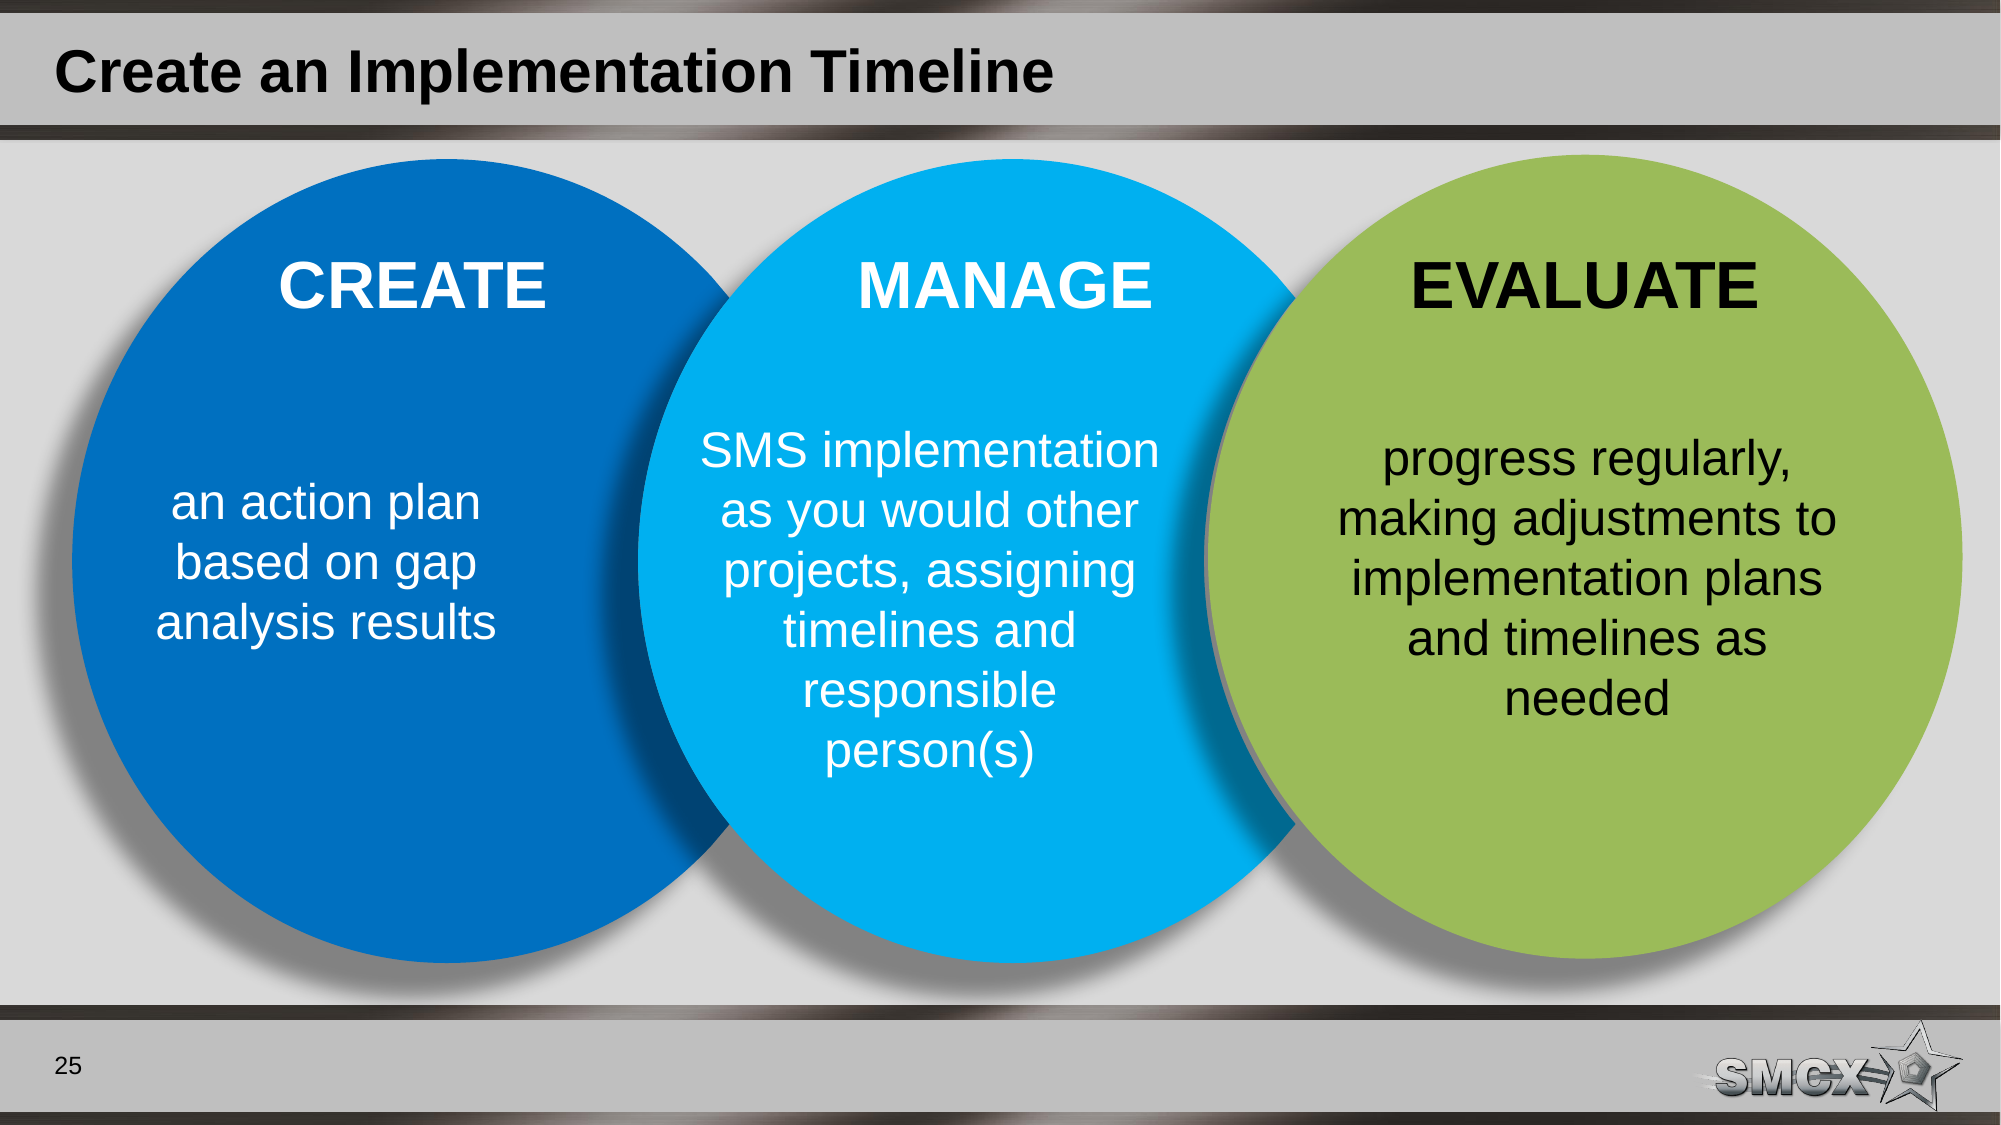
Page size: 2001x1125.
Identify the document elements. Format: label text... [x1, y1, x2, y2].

slide_number 25 [39, 1035, 190, 1095]
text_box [71, 158, 636, 964]
title Create an Implementation Timeline [39, 21, 1980, 115]
picture [0, 125, 2001, 140]
picture [0, 1005, 2001, 1125]
picture [0, 0, 2001, 13]
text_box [637, 158, 1204, 964]
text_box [1207, 154, 1963, 959]
